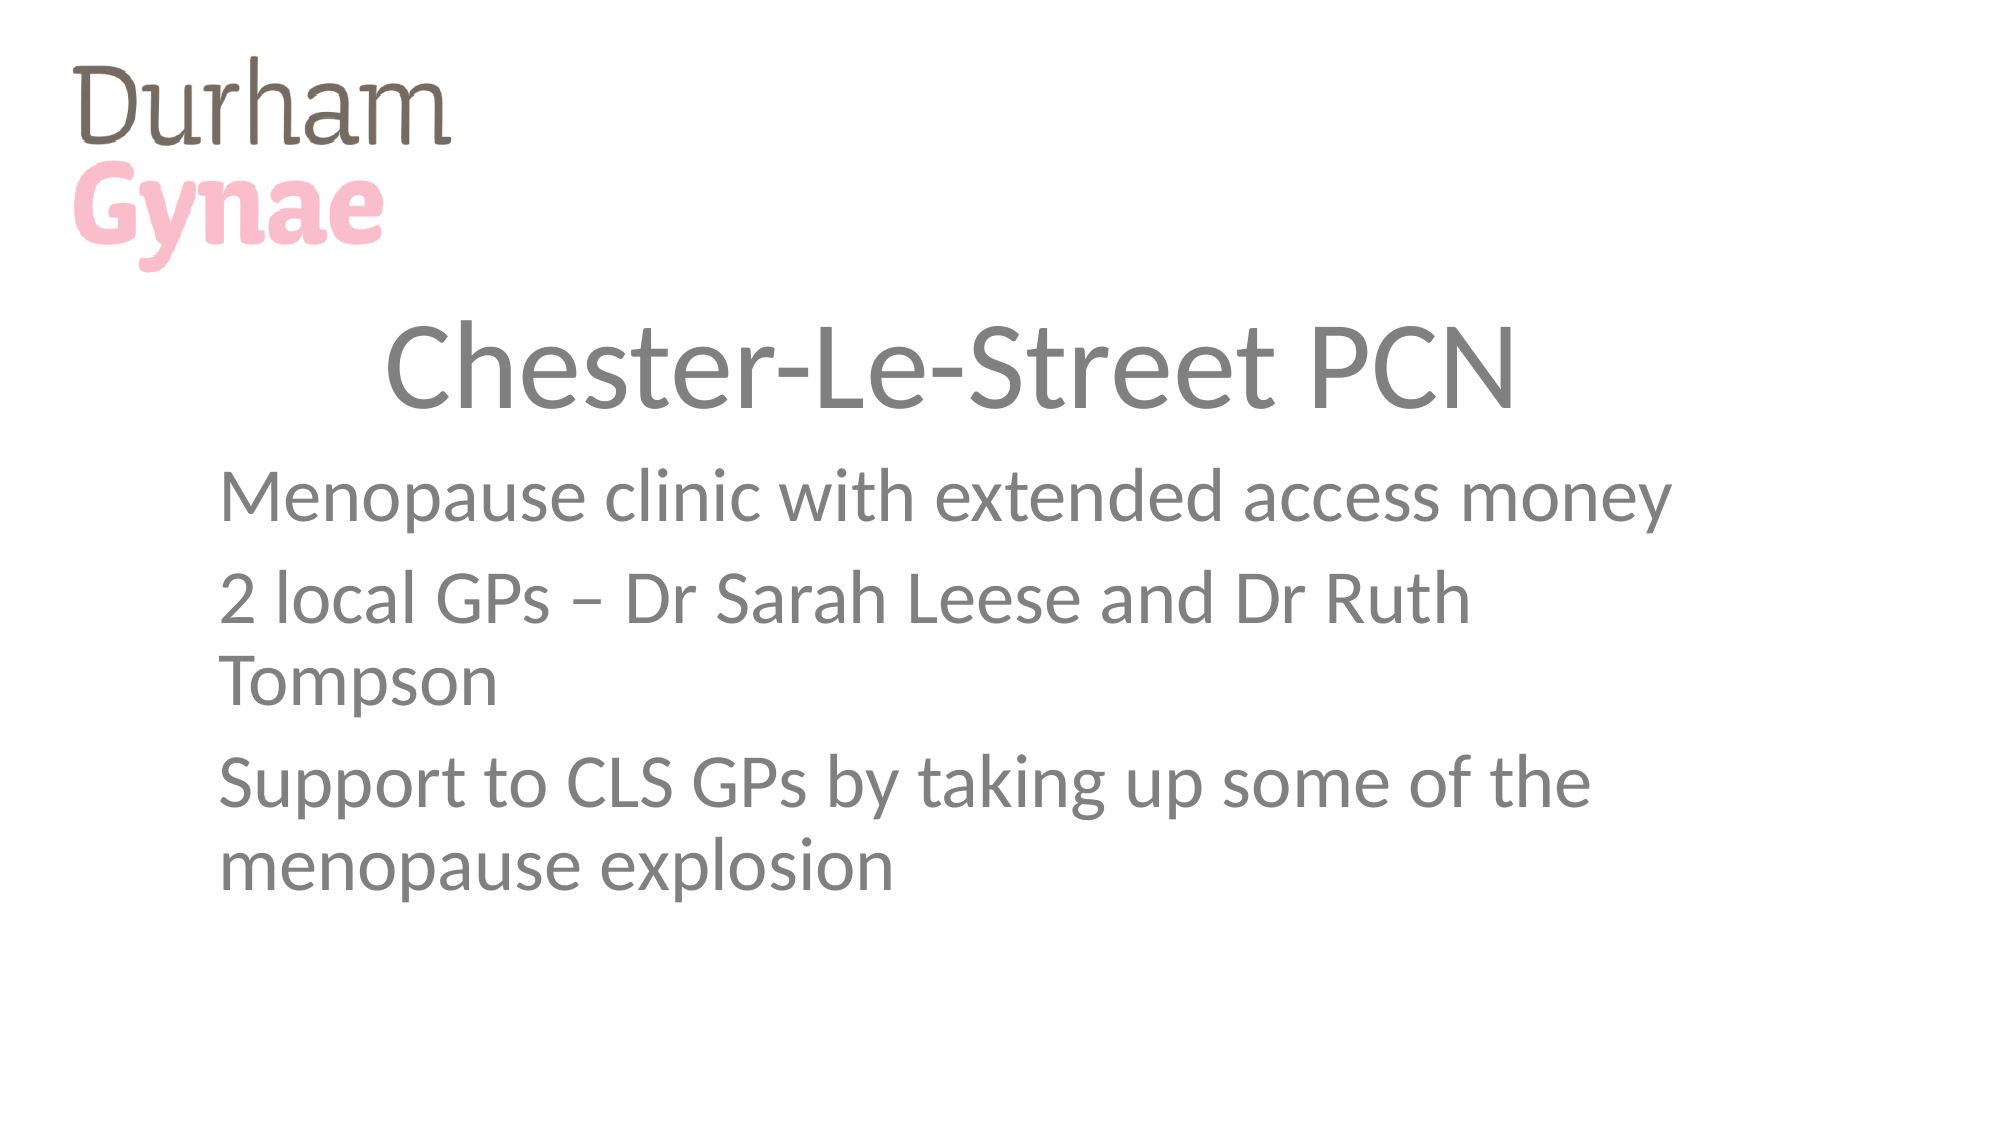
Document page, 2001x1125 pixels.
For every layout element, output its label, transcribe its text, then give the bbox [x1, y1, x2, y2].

picture [66, 50, 459, 280]
subtitle Chester-Le-Street PCN Menopause clinic with extended access money 2 local GPs – Dr Sarah Leese and Dr Ruth Tompson Support to CLS GPs by taking up some of the menopause explosion [203, 154, 1704, 989]
